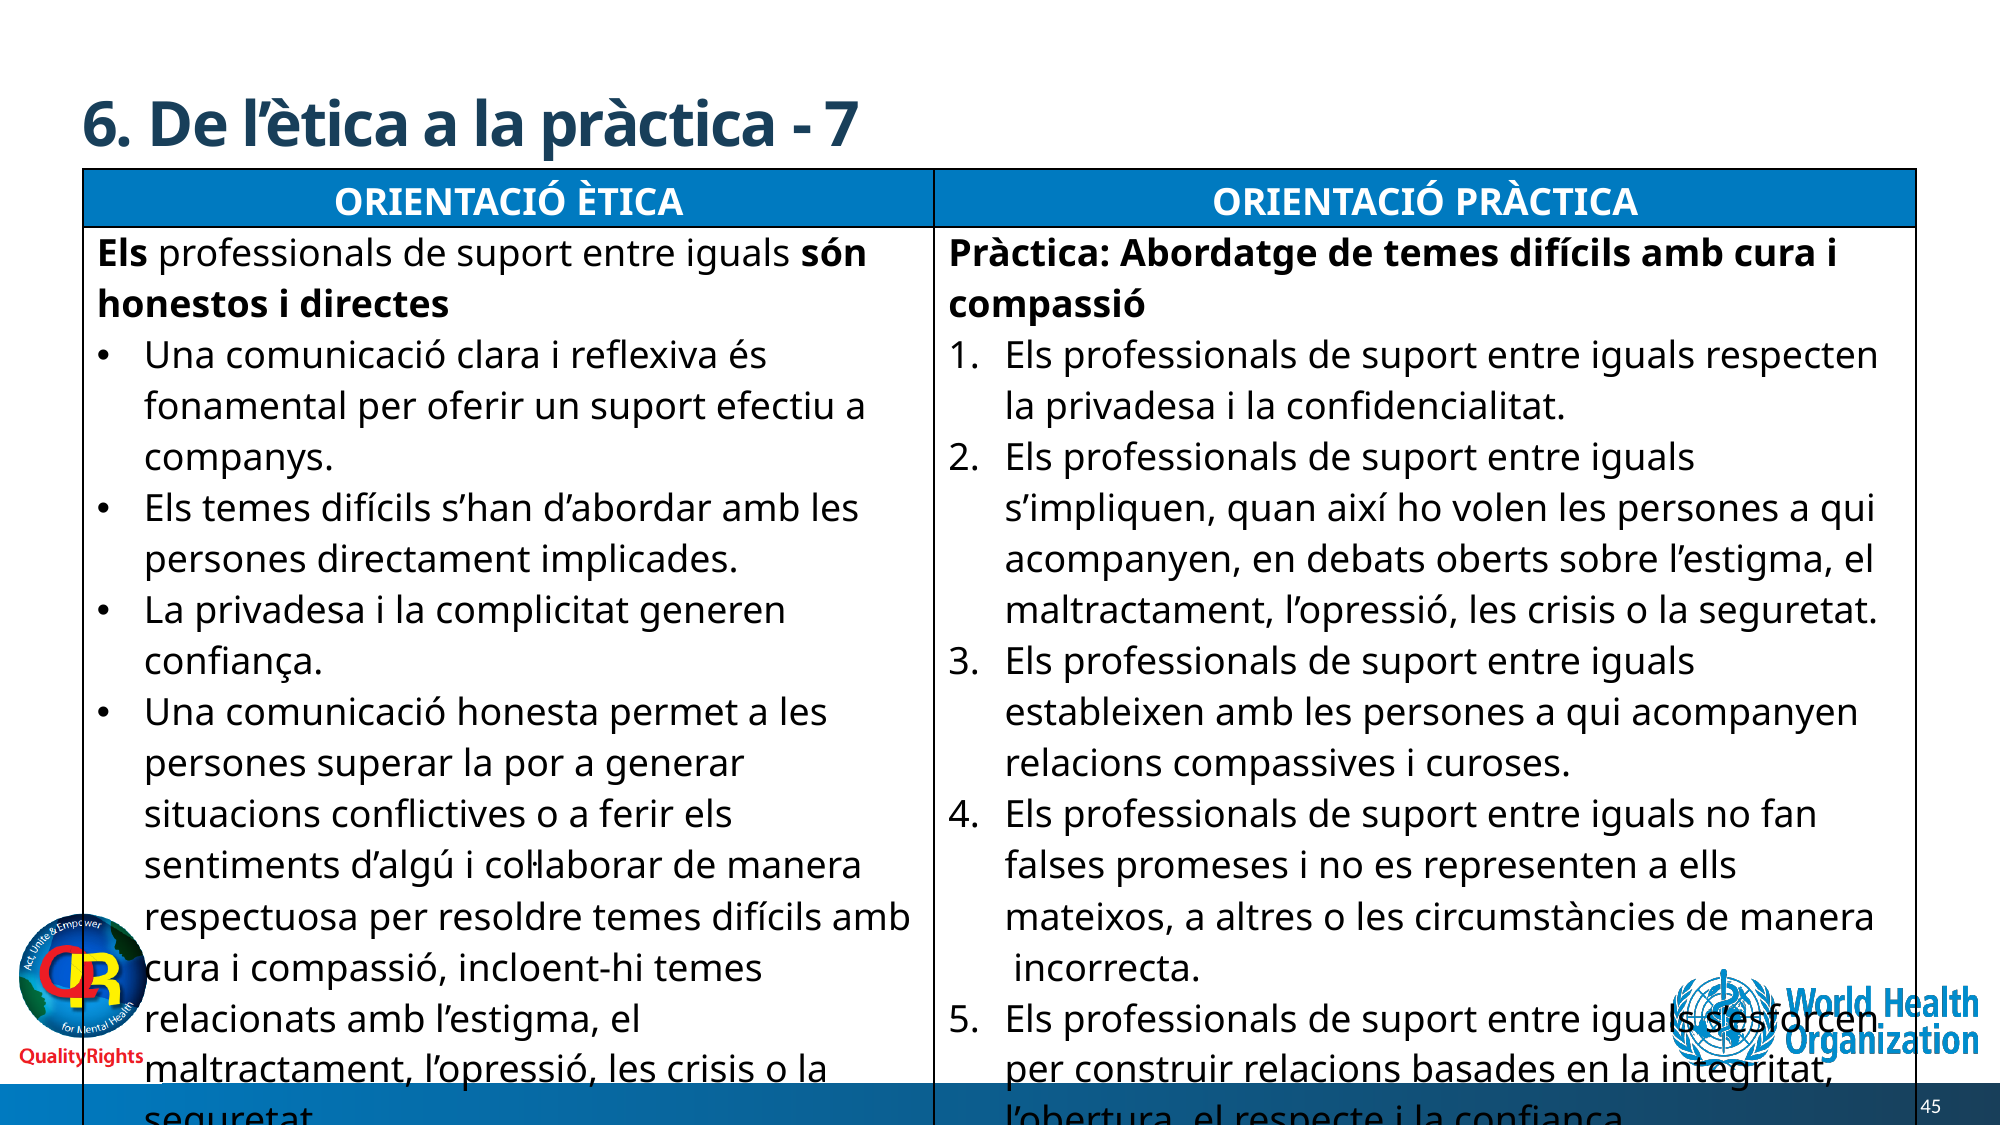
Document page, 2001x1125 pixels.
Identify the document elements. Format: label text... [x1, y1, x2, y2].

table_header ORIENTACIÓ PRÀCTICA [935, 170, 1915, 226]
picture [1958, 1000, 1962, 1012]
table_cell Pràctica: Abordatge de temes difícils amb cura i compassió Els professionals de suport entre iguals respecten la privadesa i la confidencialitat. Els professionals de suport entre iguals s’impliquen, quan així ho volen les persones a qui acompanyen, en debats oberts sobre l’estigma, el maltractament, l’opressió, les crisis o la seguretat. Els professionals de suport entre iguals estableixen amb les persones a qui acompanyen relacions compassives i curoses. Els professionals de suport entre iguals no fan falses promeses i no es representen a ells mateixos, a altres o les circumstàncies de manera incorrecta. Els professionals de suport entre iguals s’esforcen per construir relacions basades en la integritat, l’obertura, el respecte i la confiança. [935, 228, 1915, 1125]
table_header ORIENTACIÓ ÈTICA [84, 170, 933, 226]
picture [1917, 969, 1978, 1070]
picture [0, 896, 82, 1084]
table_cell Els professionals de suport entre iguals són honestos i directes Una comunicació clara i reflexiva és fonamental per oferir un suport efectiu a companys. Els temes difícils s’han d’abordar amb les persones directament implicades. La privadesa i la complicitat generen confiança. Una comunicació honesta permet a les persones superar la por a generar situacions conflictives o a ferir els sentiments d’algú i col·laborar de manera respectuosa per resoldre temes difícils amb cura i compassió, incloent-hi temes relacionats amb l’estigma, el maltractament, l’opressió, les crisis o la seguretat. [84, 228, 933, 1125]
title 6. De l’ètica a la pràctica - 7 [67, 83, 1674, 154]
